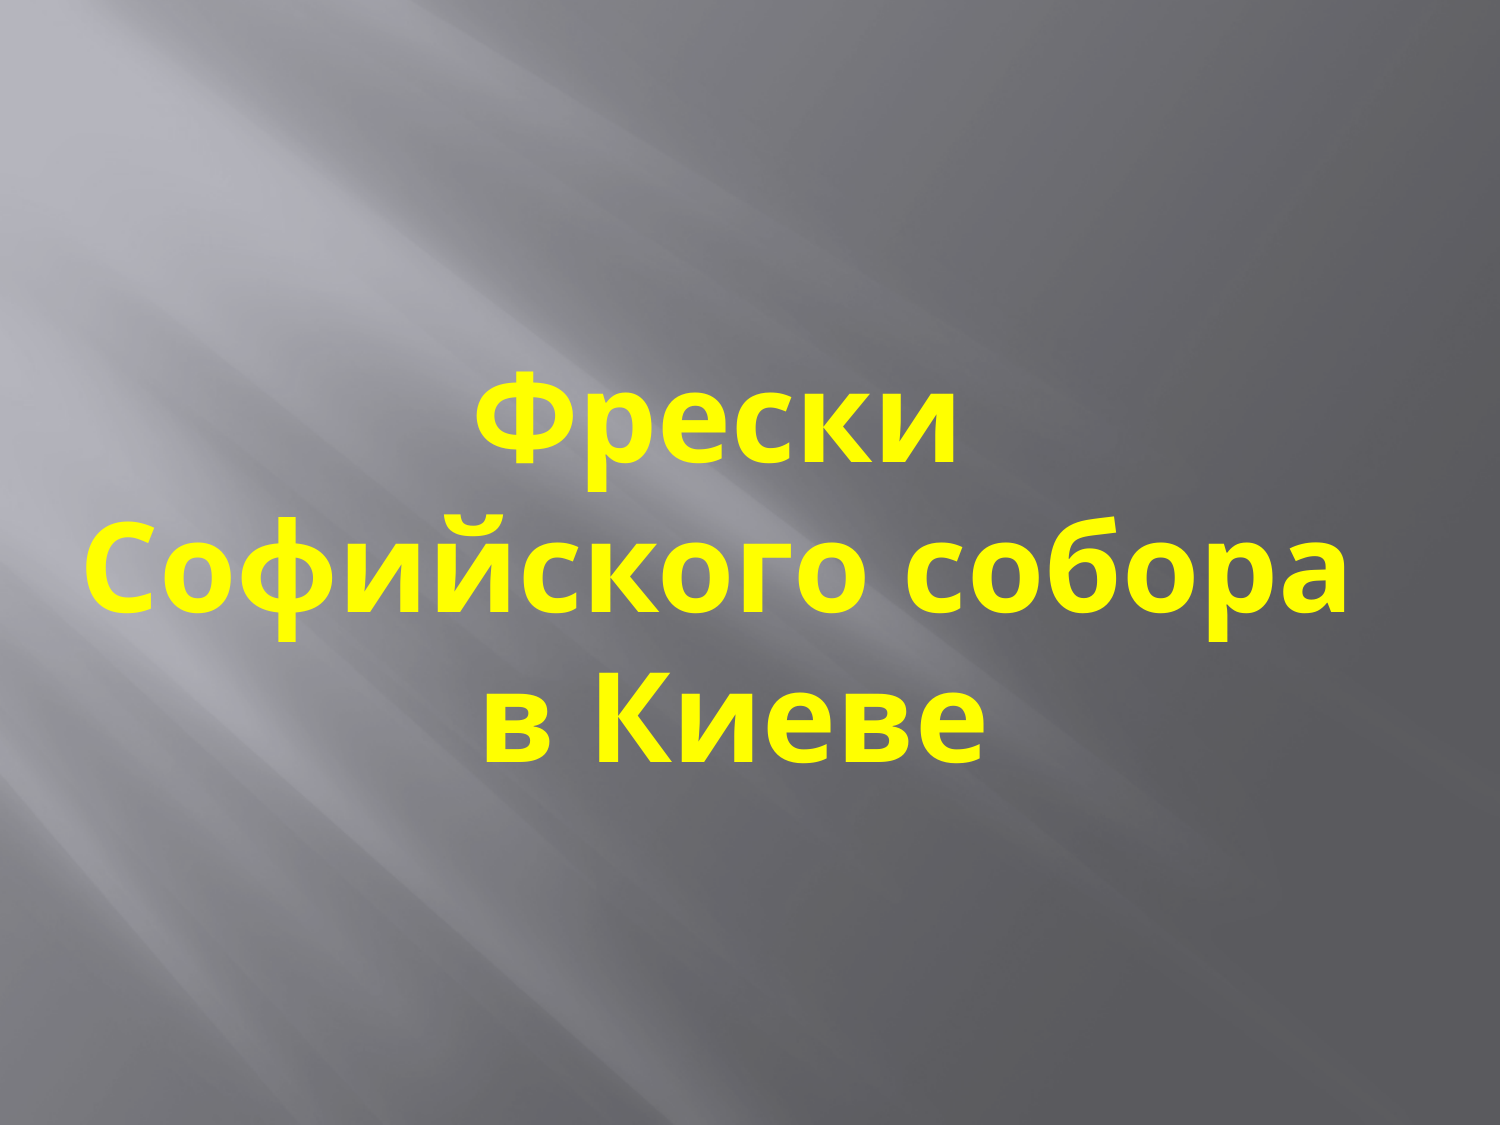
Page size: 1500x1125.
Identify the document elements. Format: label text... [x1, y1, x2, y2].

title Фрески Софийского собора в Киеве [58, 328, 1409, 797]
